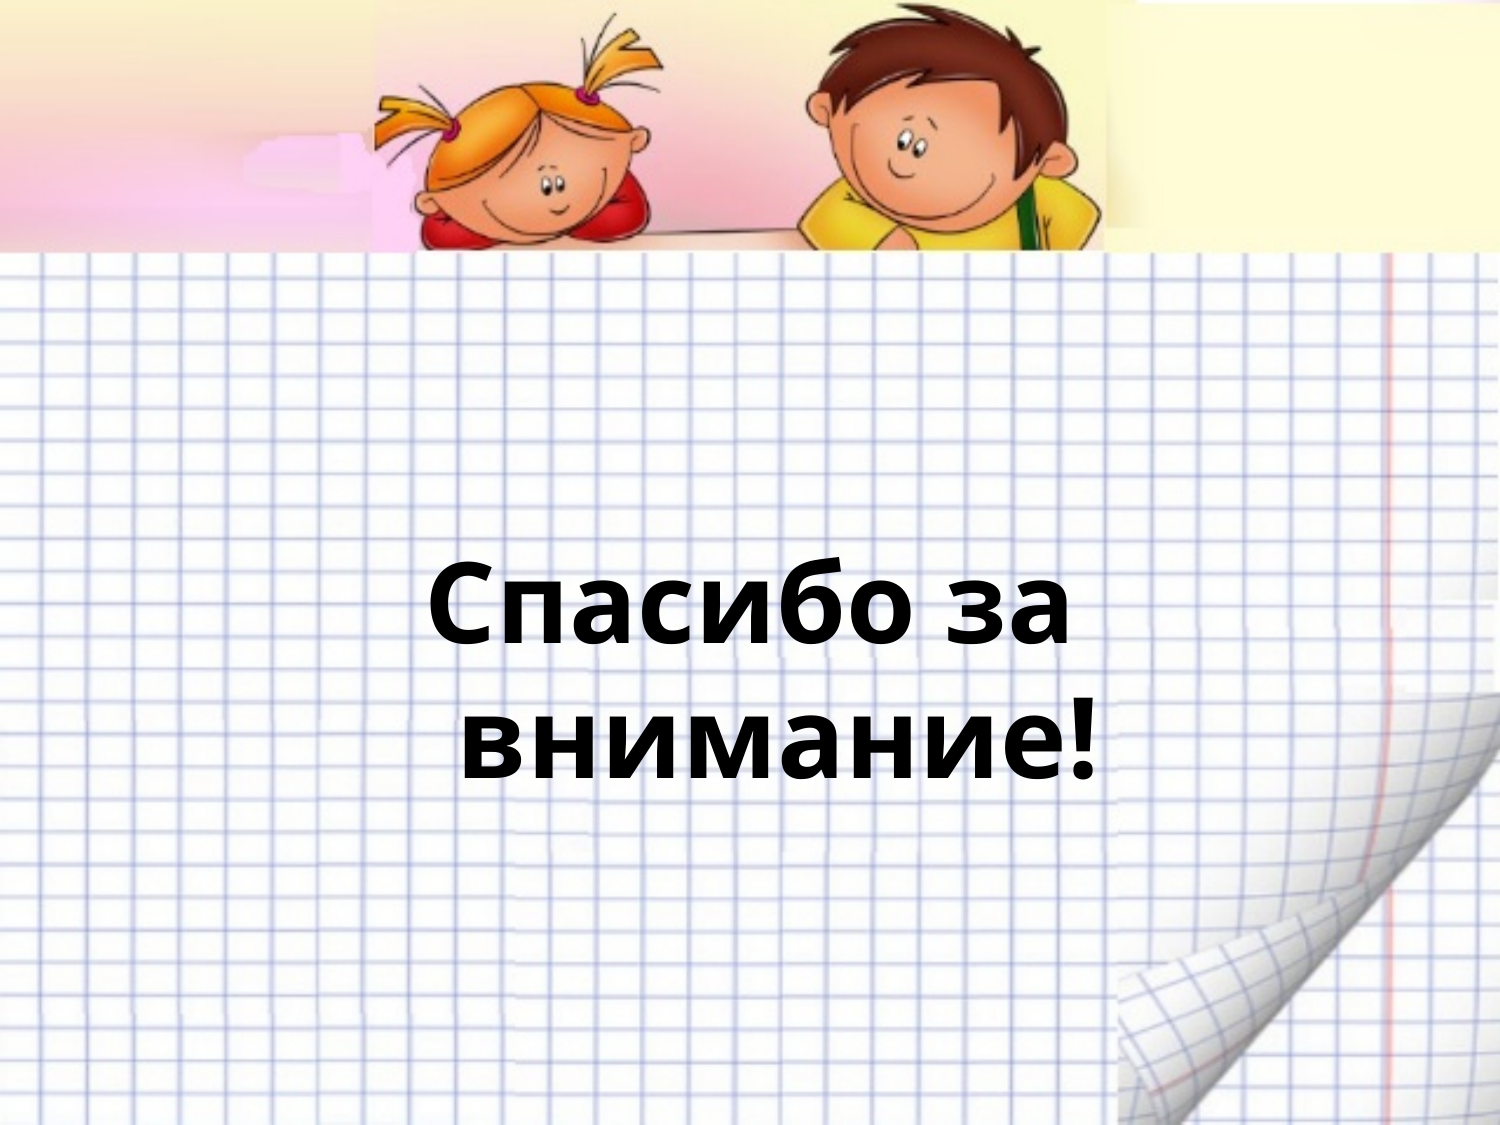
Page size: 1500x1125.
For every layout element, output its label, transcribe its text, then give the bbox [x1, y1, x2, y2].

picture [0, 0, 1500, 1125]
list Спасибо за внимание! [74, 262, 1426, 1006]
